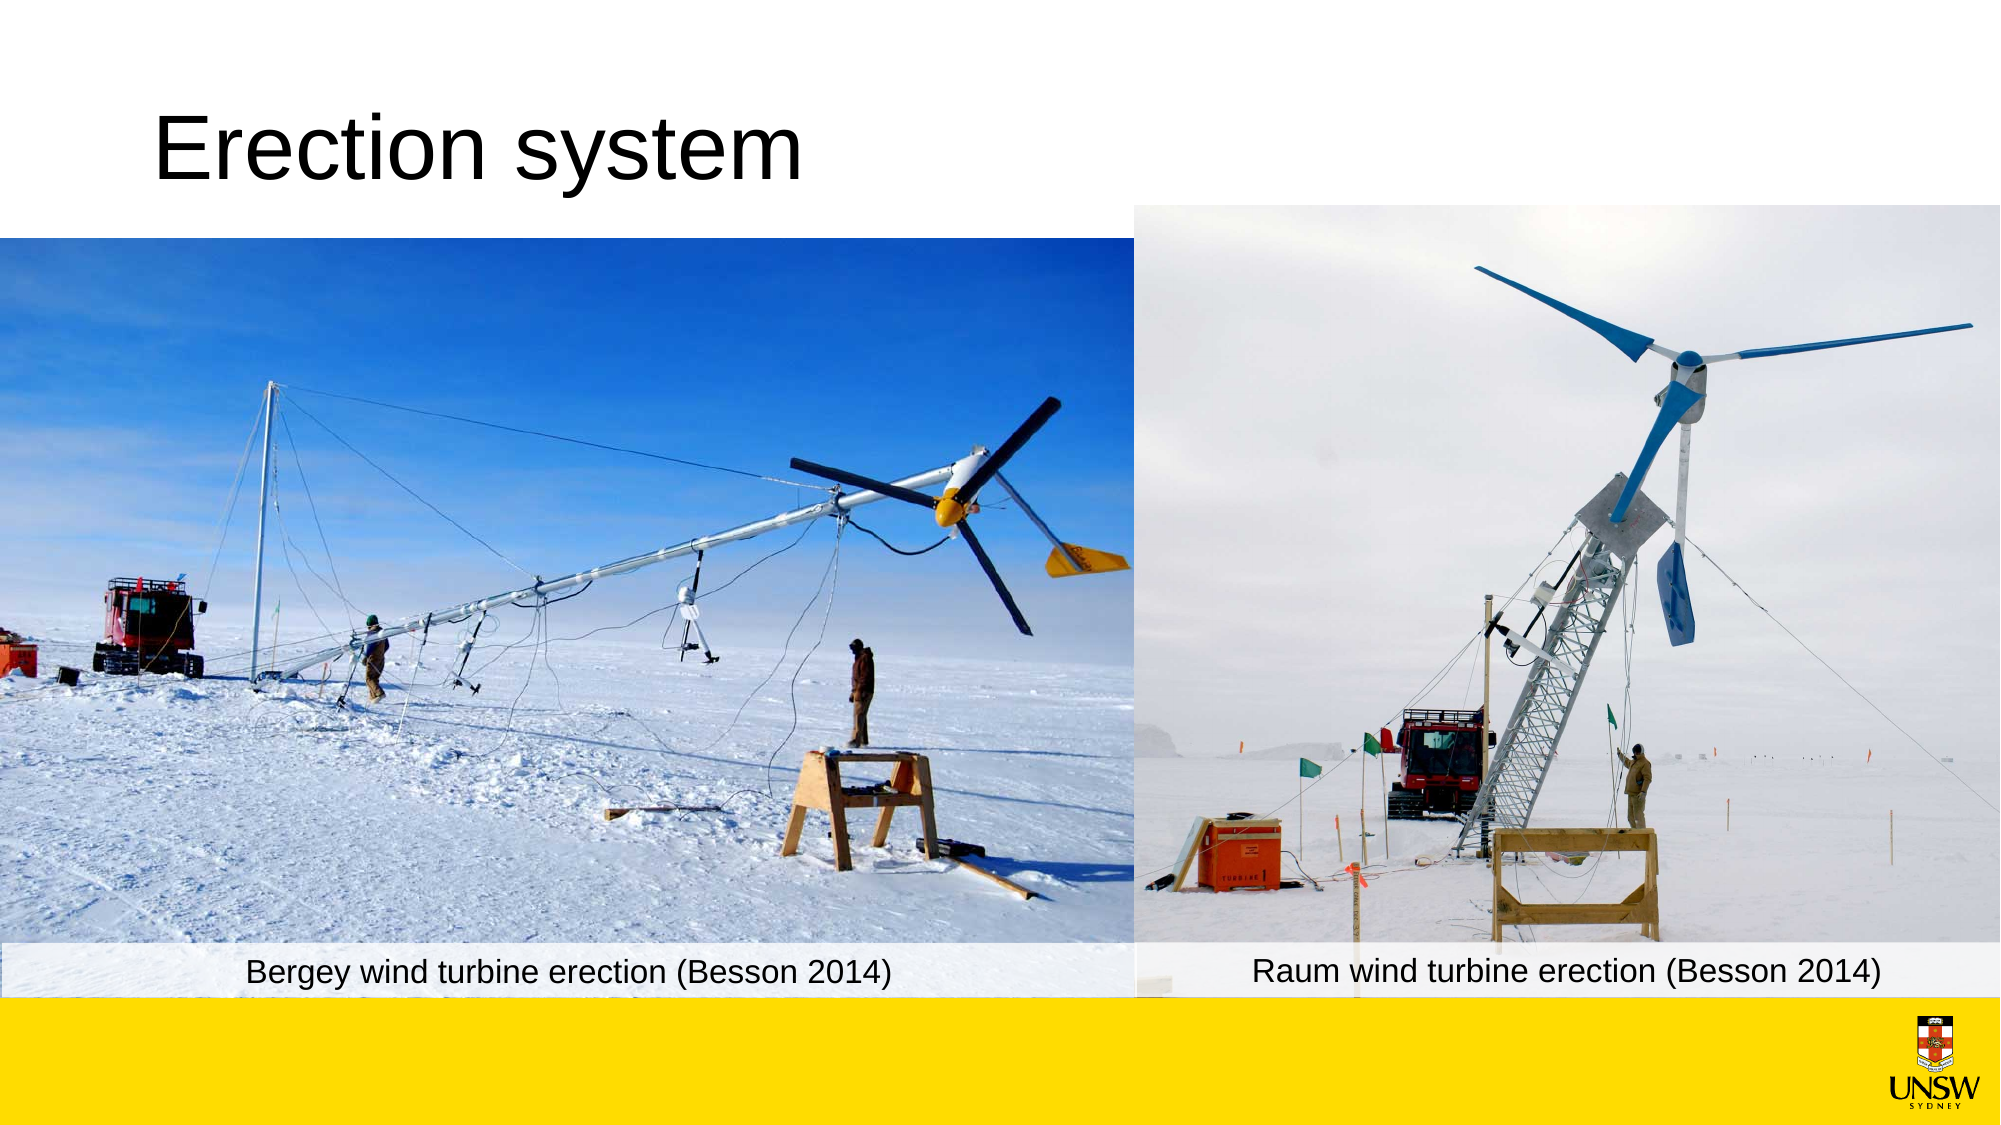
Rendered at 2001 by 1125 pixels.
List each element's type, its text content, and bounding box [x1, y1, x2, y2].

picture [1890, 1016, 1980, 1109]
picture [0, 205, 2000, 998]
text_box Erection system [137, 77, 1863, 223]
